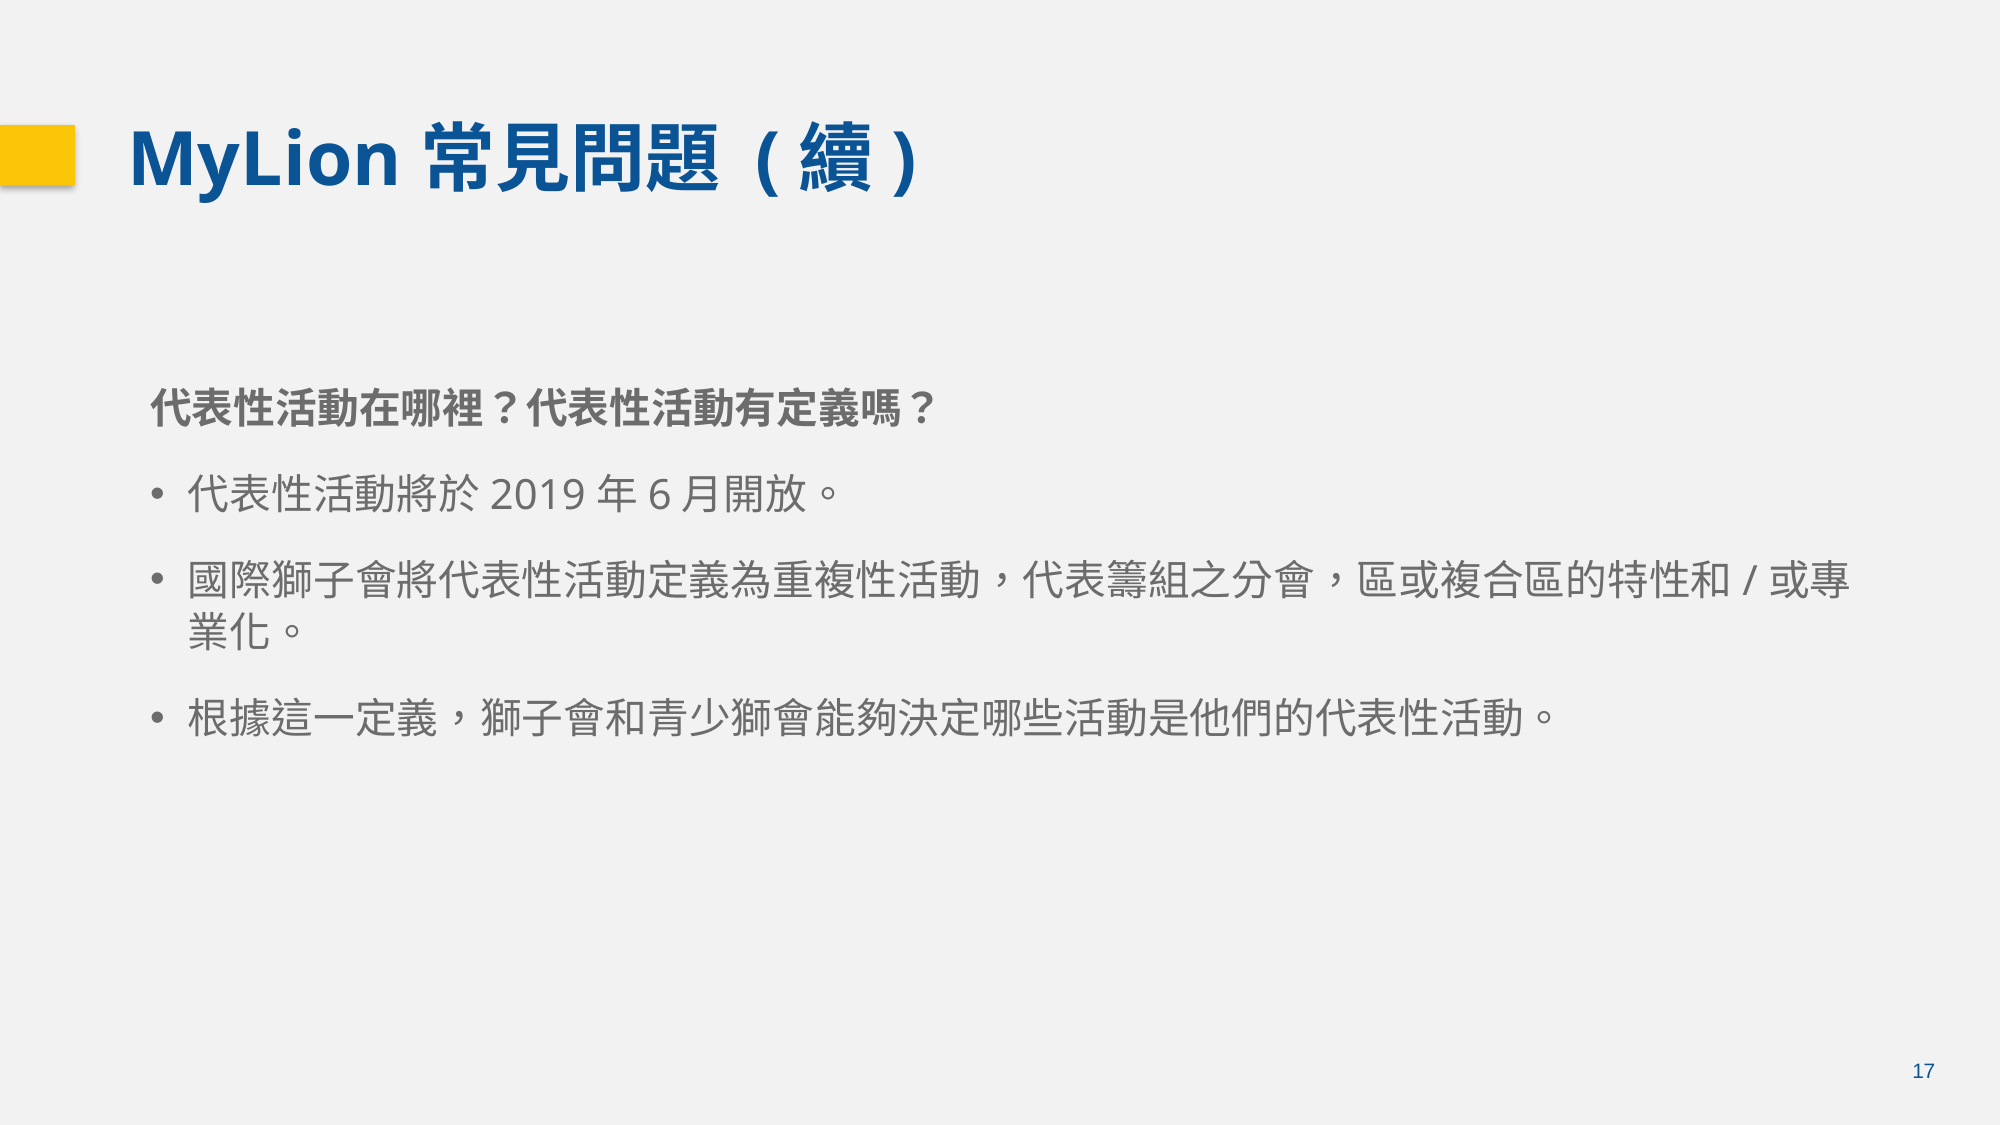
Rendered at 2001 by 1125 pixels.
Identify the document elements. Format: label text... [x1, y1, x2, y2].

text_box 代表性活動在哪裡？代表性活動有定義嗎？ 代表性活動將於2019年6月開放。 國際獅子會將代表性活動定義為重複性活動，代表籌組之分會，區或複合區的特性和/或專業化。 根據這一定義，獅子會和青少獅會能夠決定哪些活動是他們的代表性活動。 [135, 371, 1872, 883]
list MyLion常見問題 (續) [112, 118, 1895, 192]
